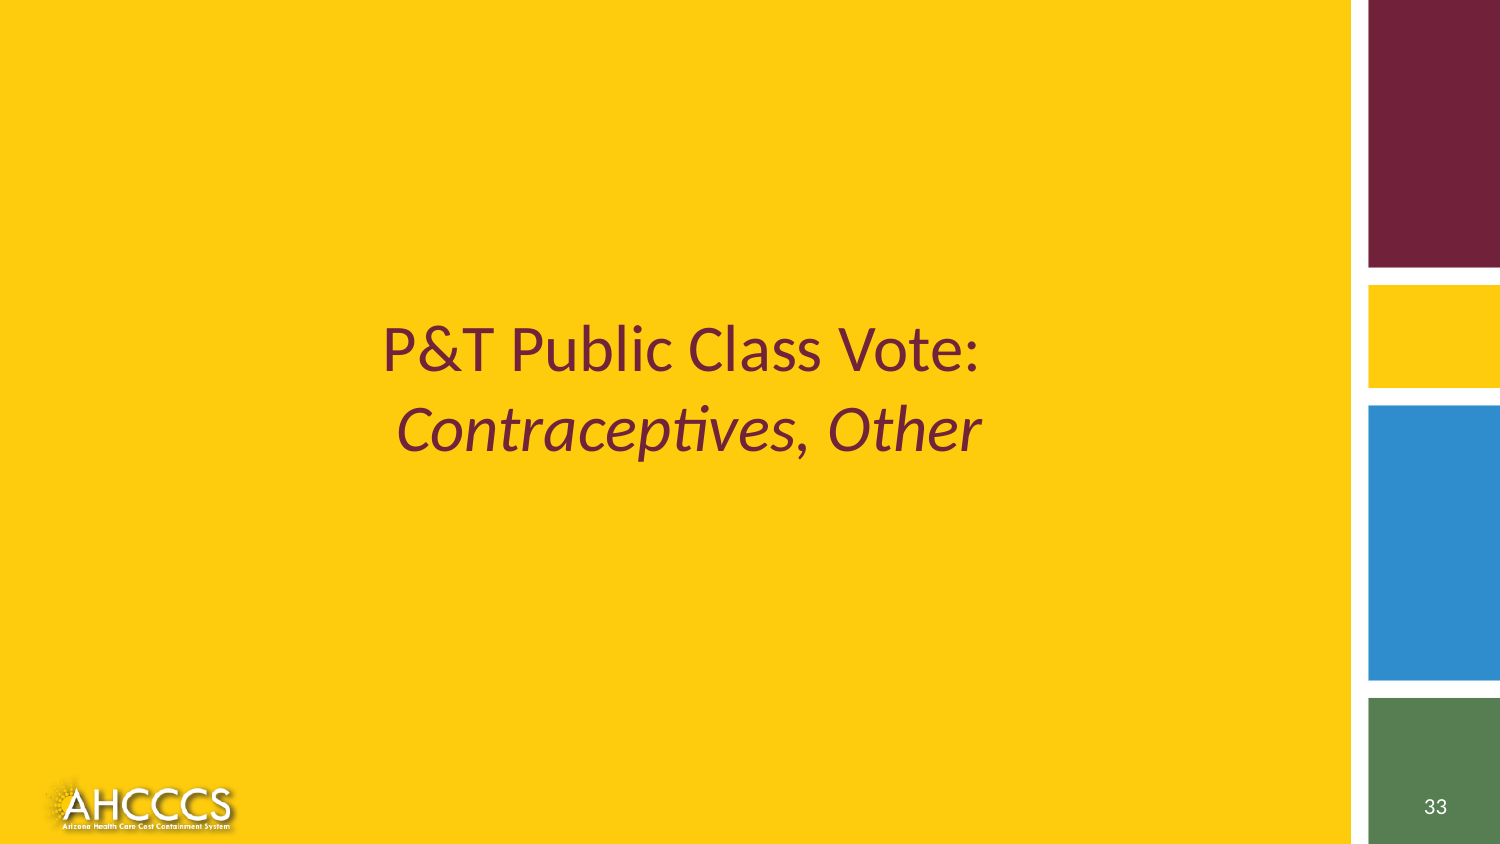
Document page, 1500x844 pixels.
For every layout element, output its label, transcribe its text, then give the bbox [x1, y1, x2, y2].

title P&T Public Class Vote: Contraceptives, Other [89, 84, 1290, 472]
picture [0, 0, 1500, 844]
